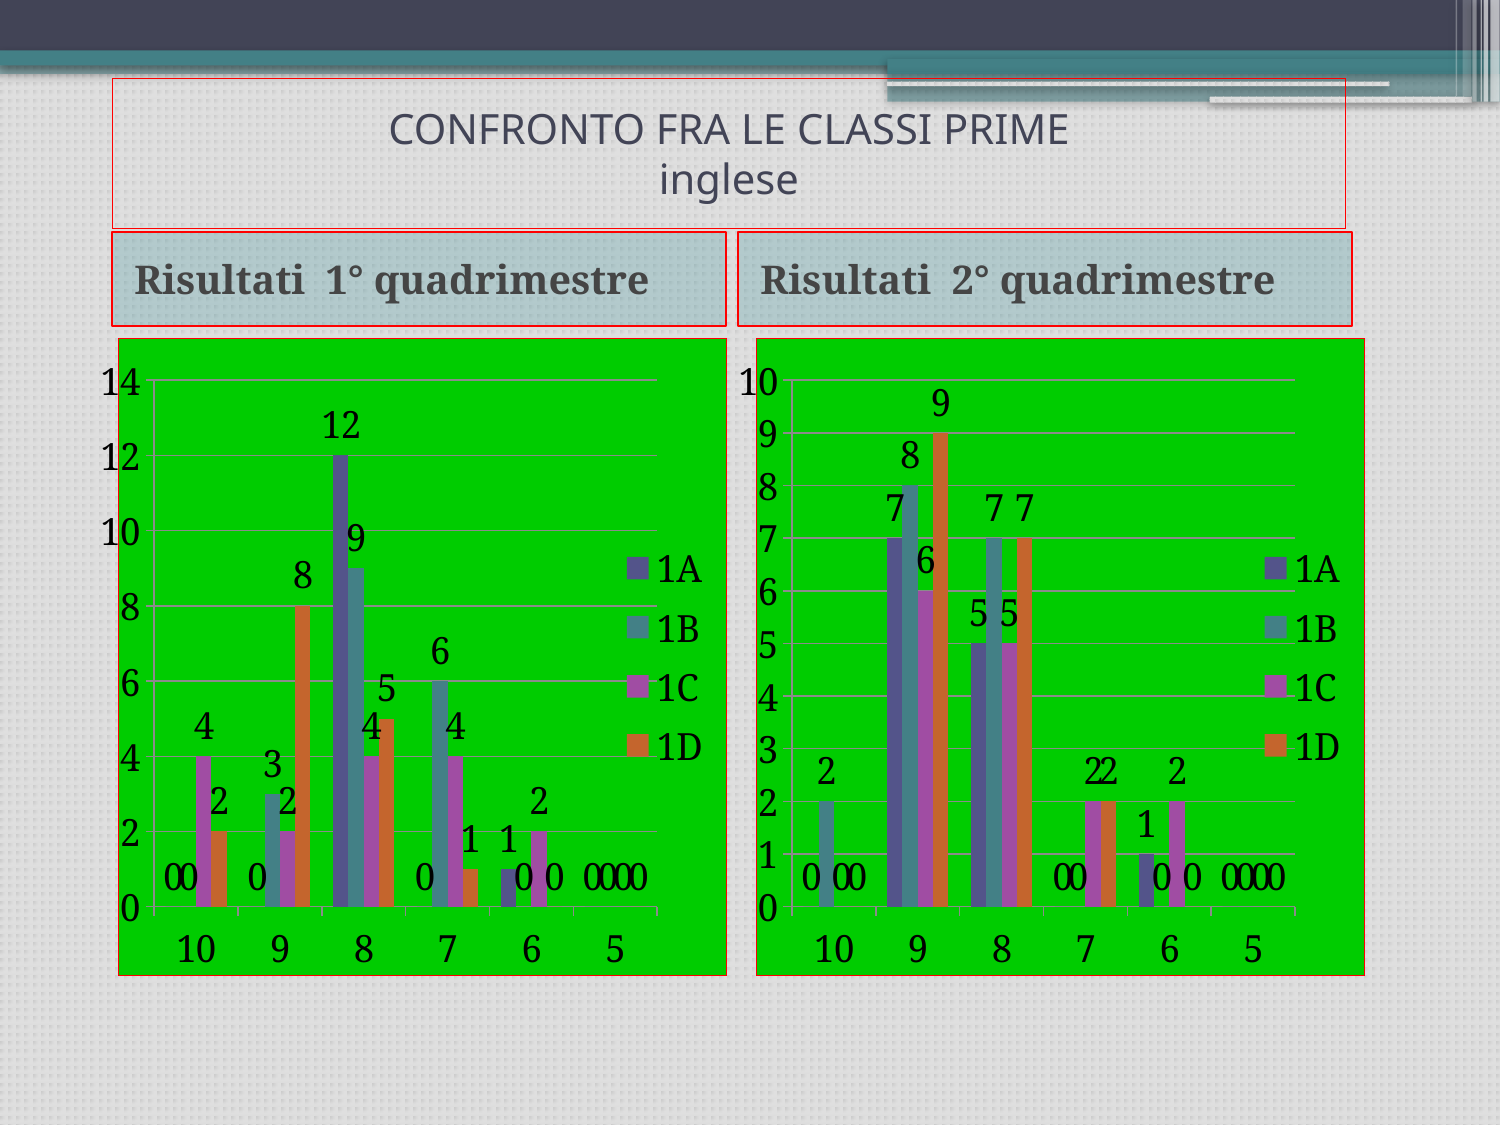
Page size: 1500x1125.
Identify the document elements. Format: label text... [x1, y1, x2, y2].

chart [737, 337, 1365, 976]
chart [100, 337, 727, 976]
list Risultati 1° quadrimestre [111, 231, 727, 327]
title CONFRONTO FRA LE CLASSI PRIME inglese [112, 78, 1346, 229]
list Risultati 2° quadrimestre [737, 231, 1353, 327]
